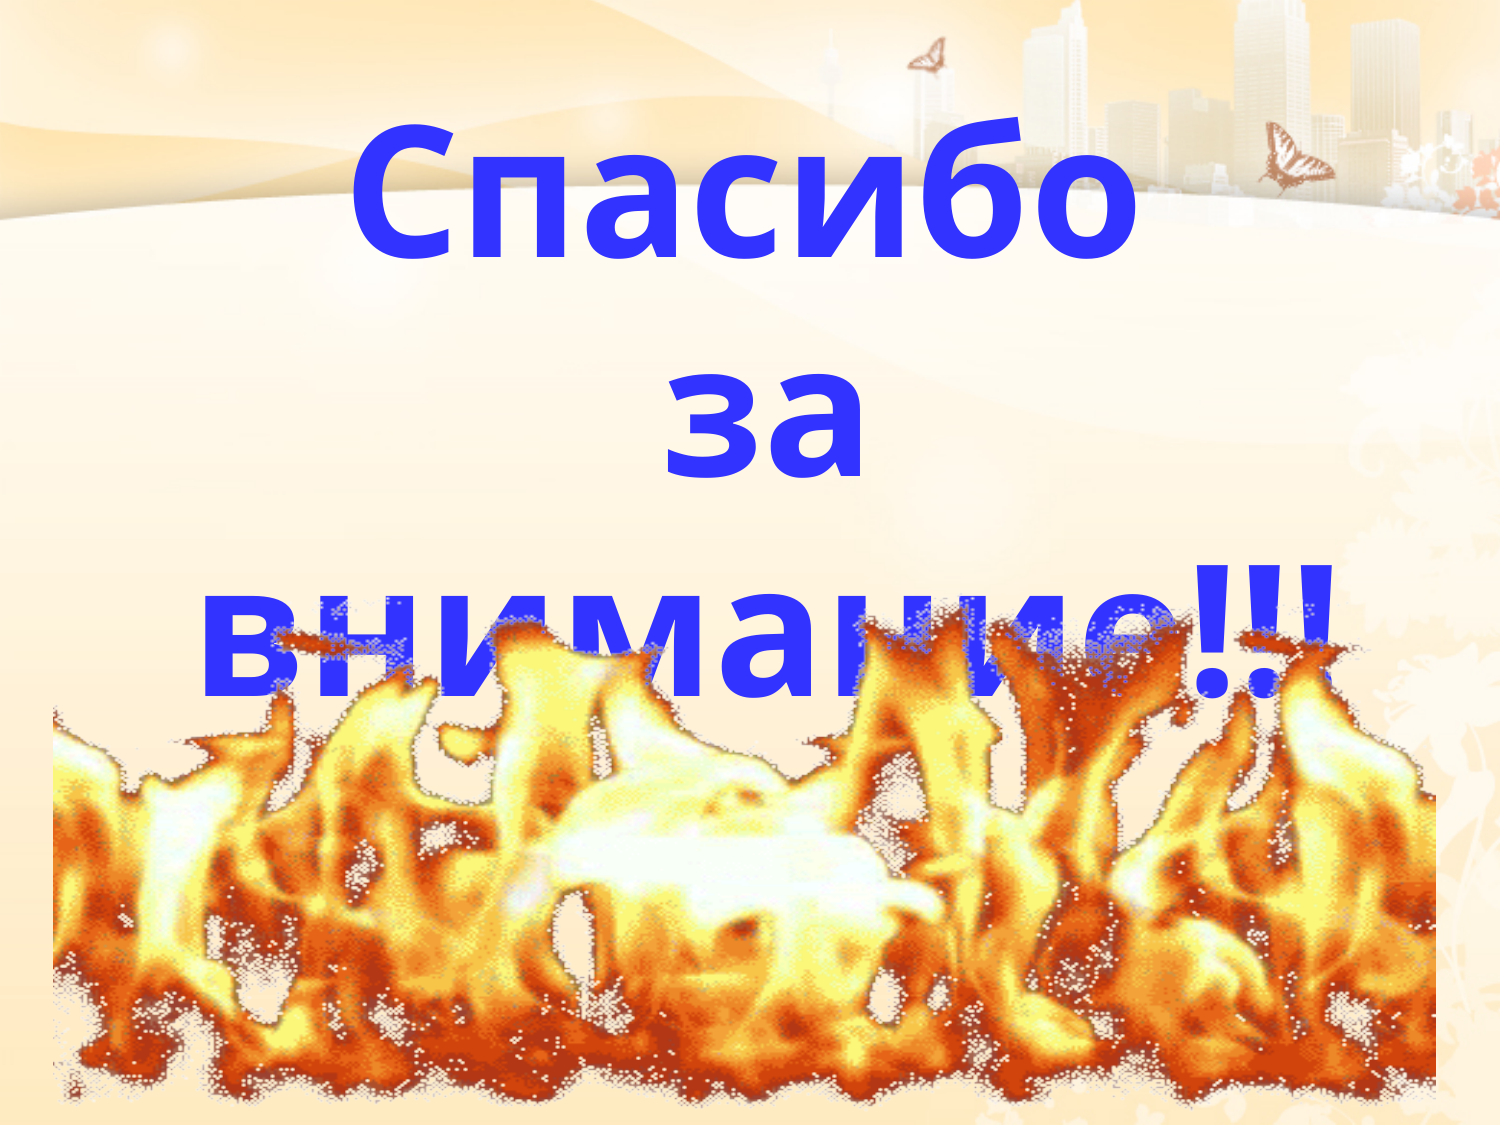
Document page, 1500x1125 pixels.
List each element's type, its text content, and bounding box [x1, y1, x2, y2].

picture [0, 0, 1500, 1125]
text_box Спасибо за внимание!!! [100, 66, 1436, 515]
